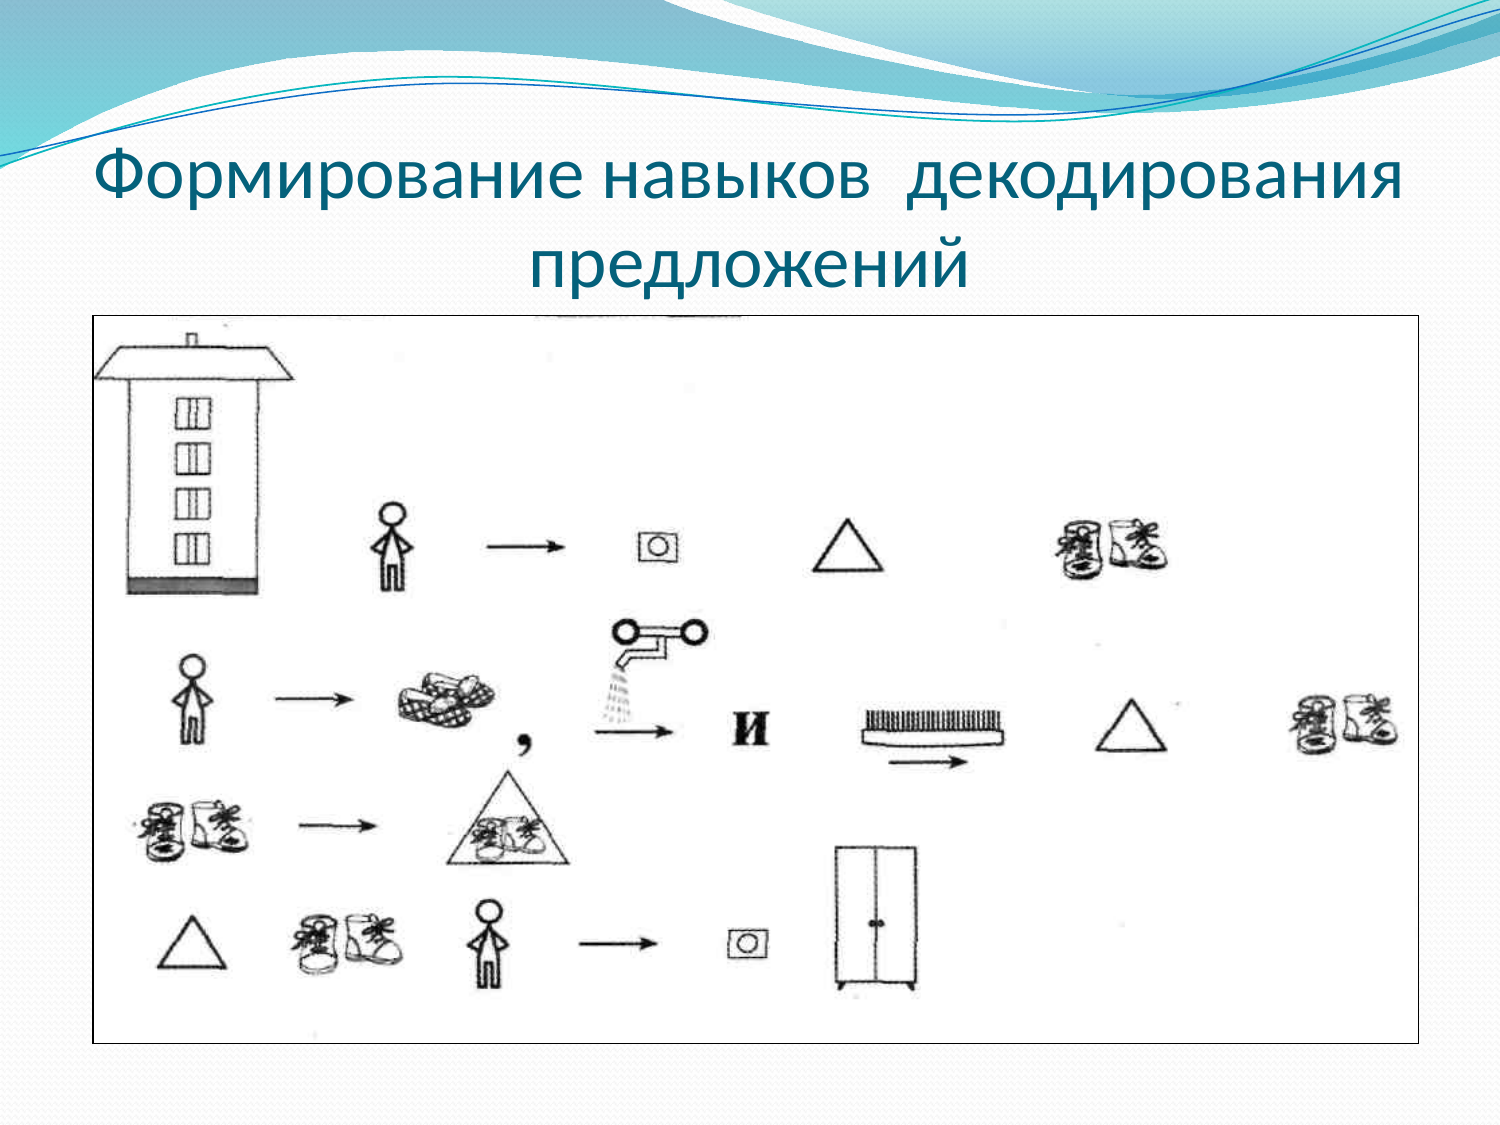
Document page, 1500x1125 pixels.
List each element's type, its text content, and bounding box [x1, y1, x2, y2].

title Формирование навыков декодирования предложений [75, 115, 1425, 303]
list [93, 316, 1419, 1044]
